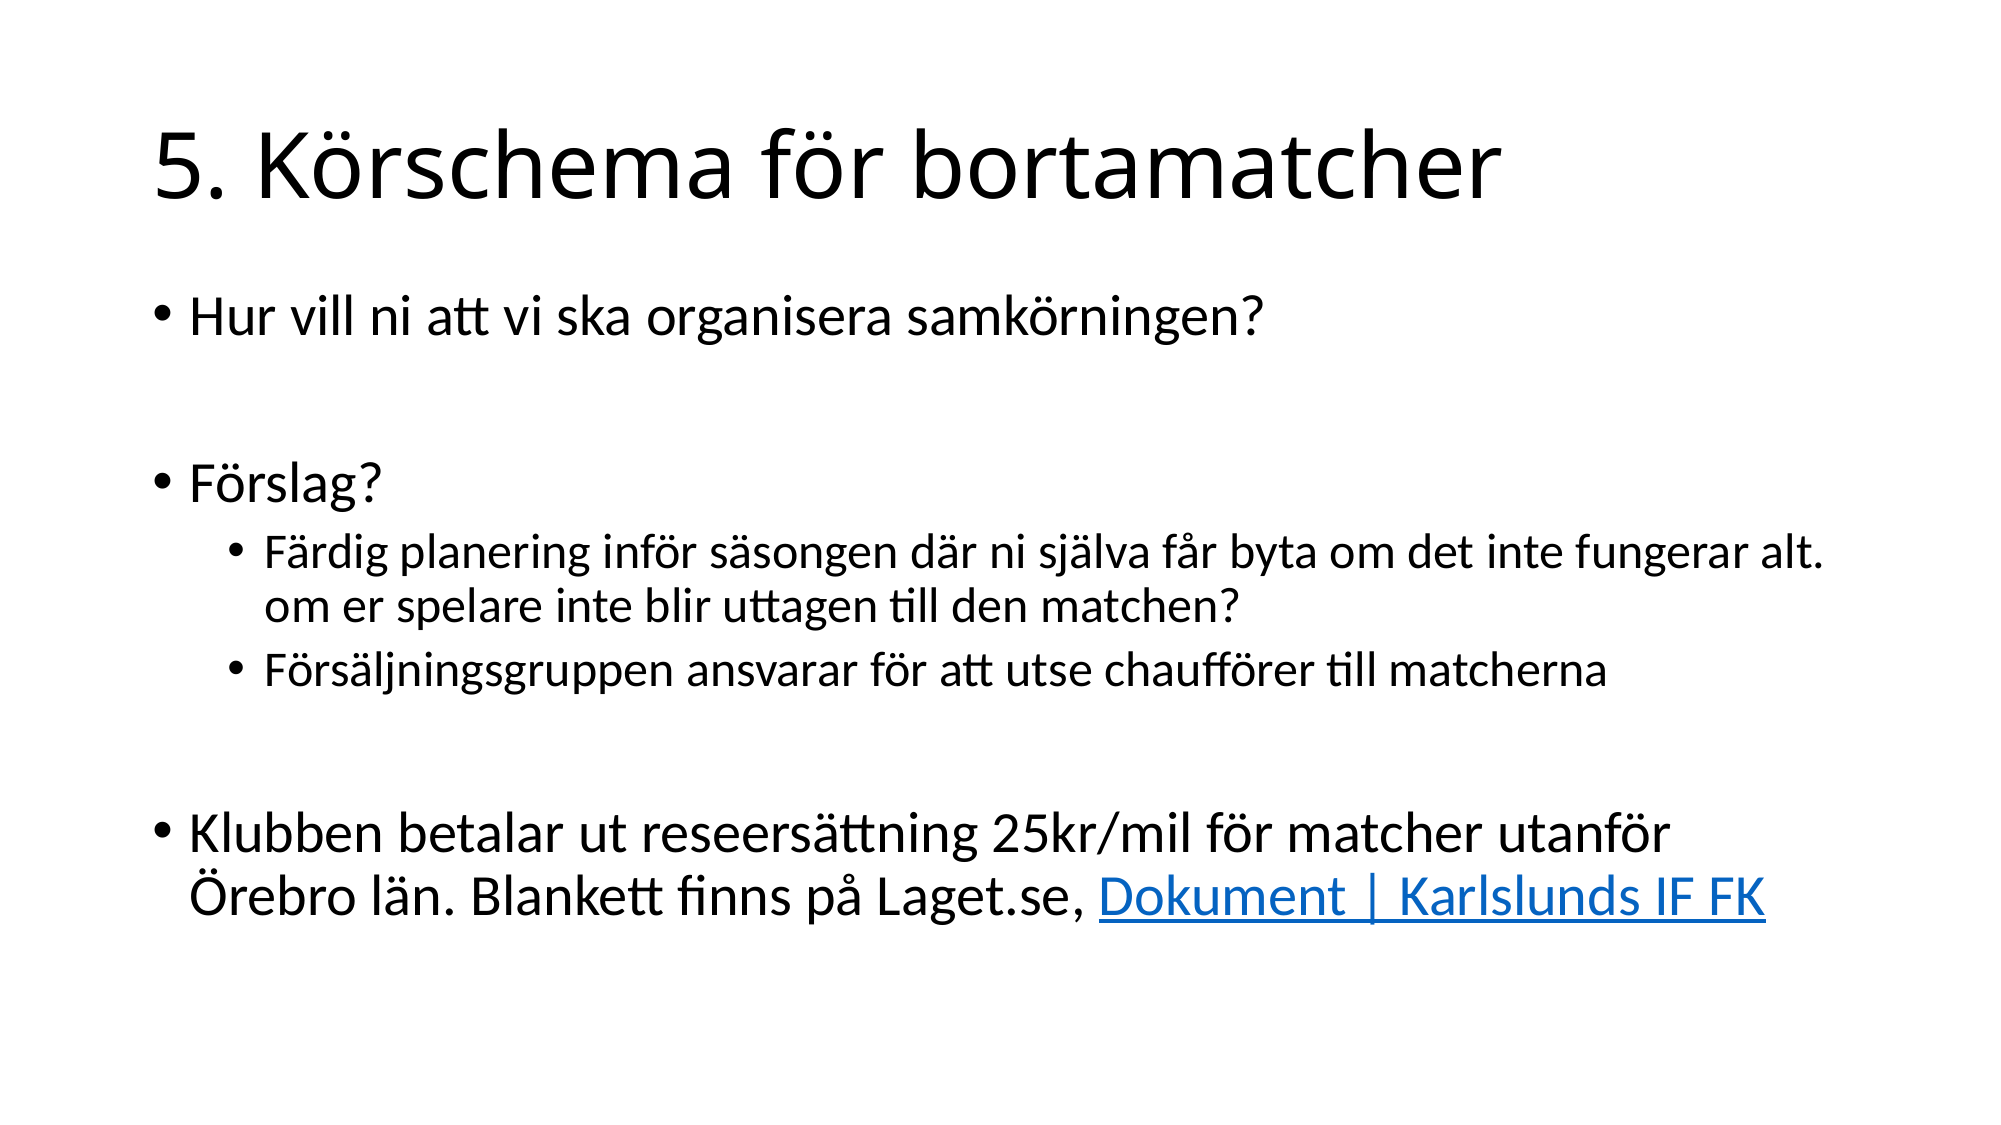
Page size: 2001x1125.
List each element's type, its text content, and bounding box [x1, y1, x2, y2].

list Hur vill ni att vi ska organisera samkörningen? Förslag? Färdig planering inför säsongen där ni själva får byta om det inte fungerar alt. om er spelare inte blir uttagen till den matchen? Försäljningsgruppen ansvarar för att utse chaufförer till matcherna Klubben betalar ut reseersättning 25kr/mil för matcher utanför Örebro län. Blankett finns på Laget.se, Dokument | Karlslunds IF FK [137, 277, 1863, 1066]
title 5. Körschema för bortamatcher [137, 59, 1863, 277]
